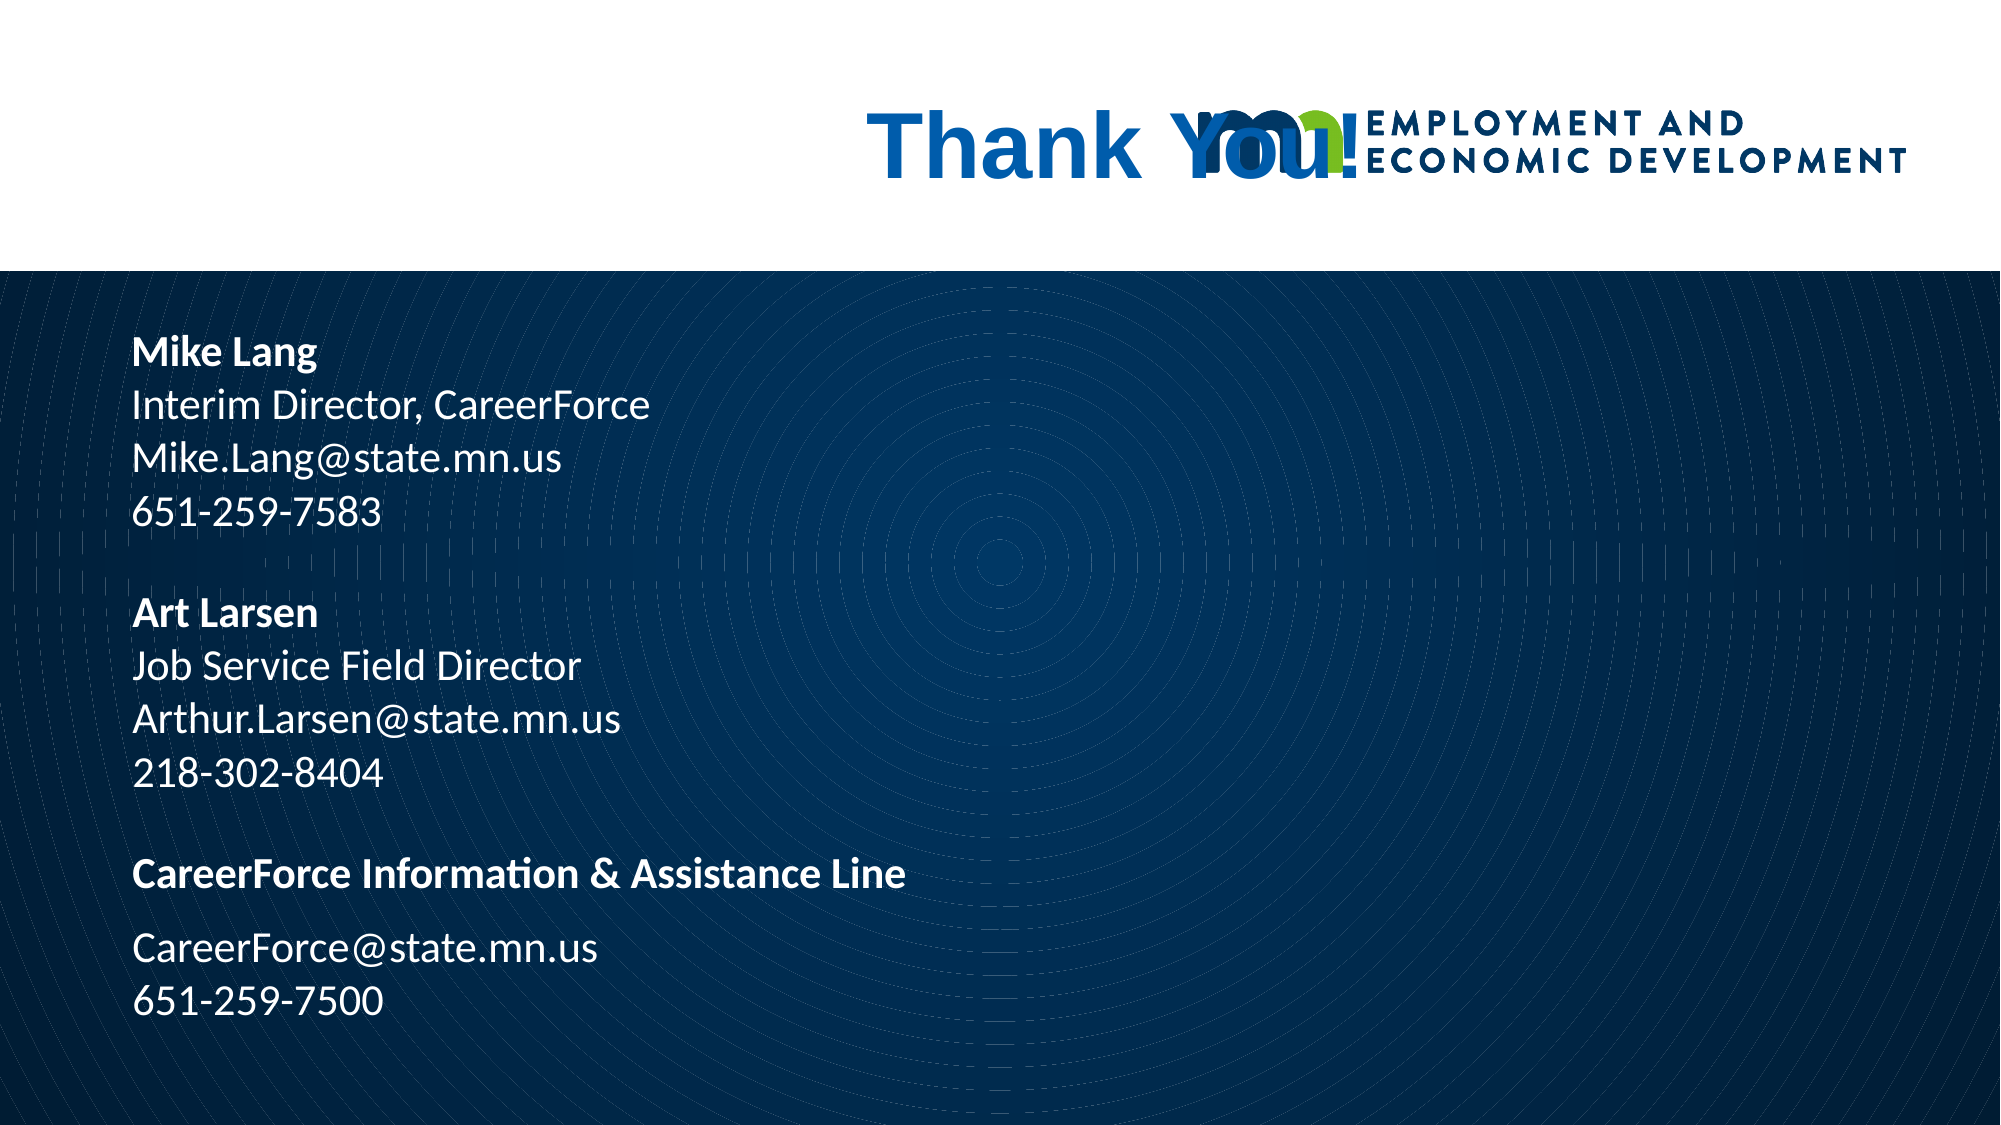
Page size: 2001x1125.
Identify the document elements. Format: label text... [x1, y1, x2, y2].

title Thank You! [822, 95, 1409, 286]
picture [1409, 110, 1906, 173]
list Mike Lang Interim Director, CareerForce Mike.Lang@state.mn.us 651-259-7583 Art Larsen Job Service Field Director Arthur.Larsen@state.mn.us 218-302-8404 CareerForce Information & Assistance Line CareerForce@state.mn.us 651-259-7500 [116, 314, 1531, 1037]
